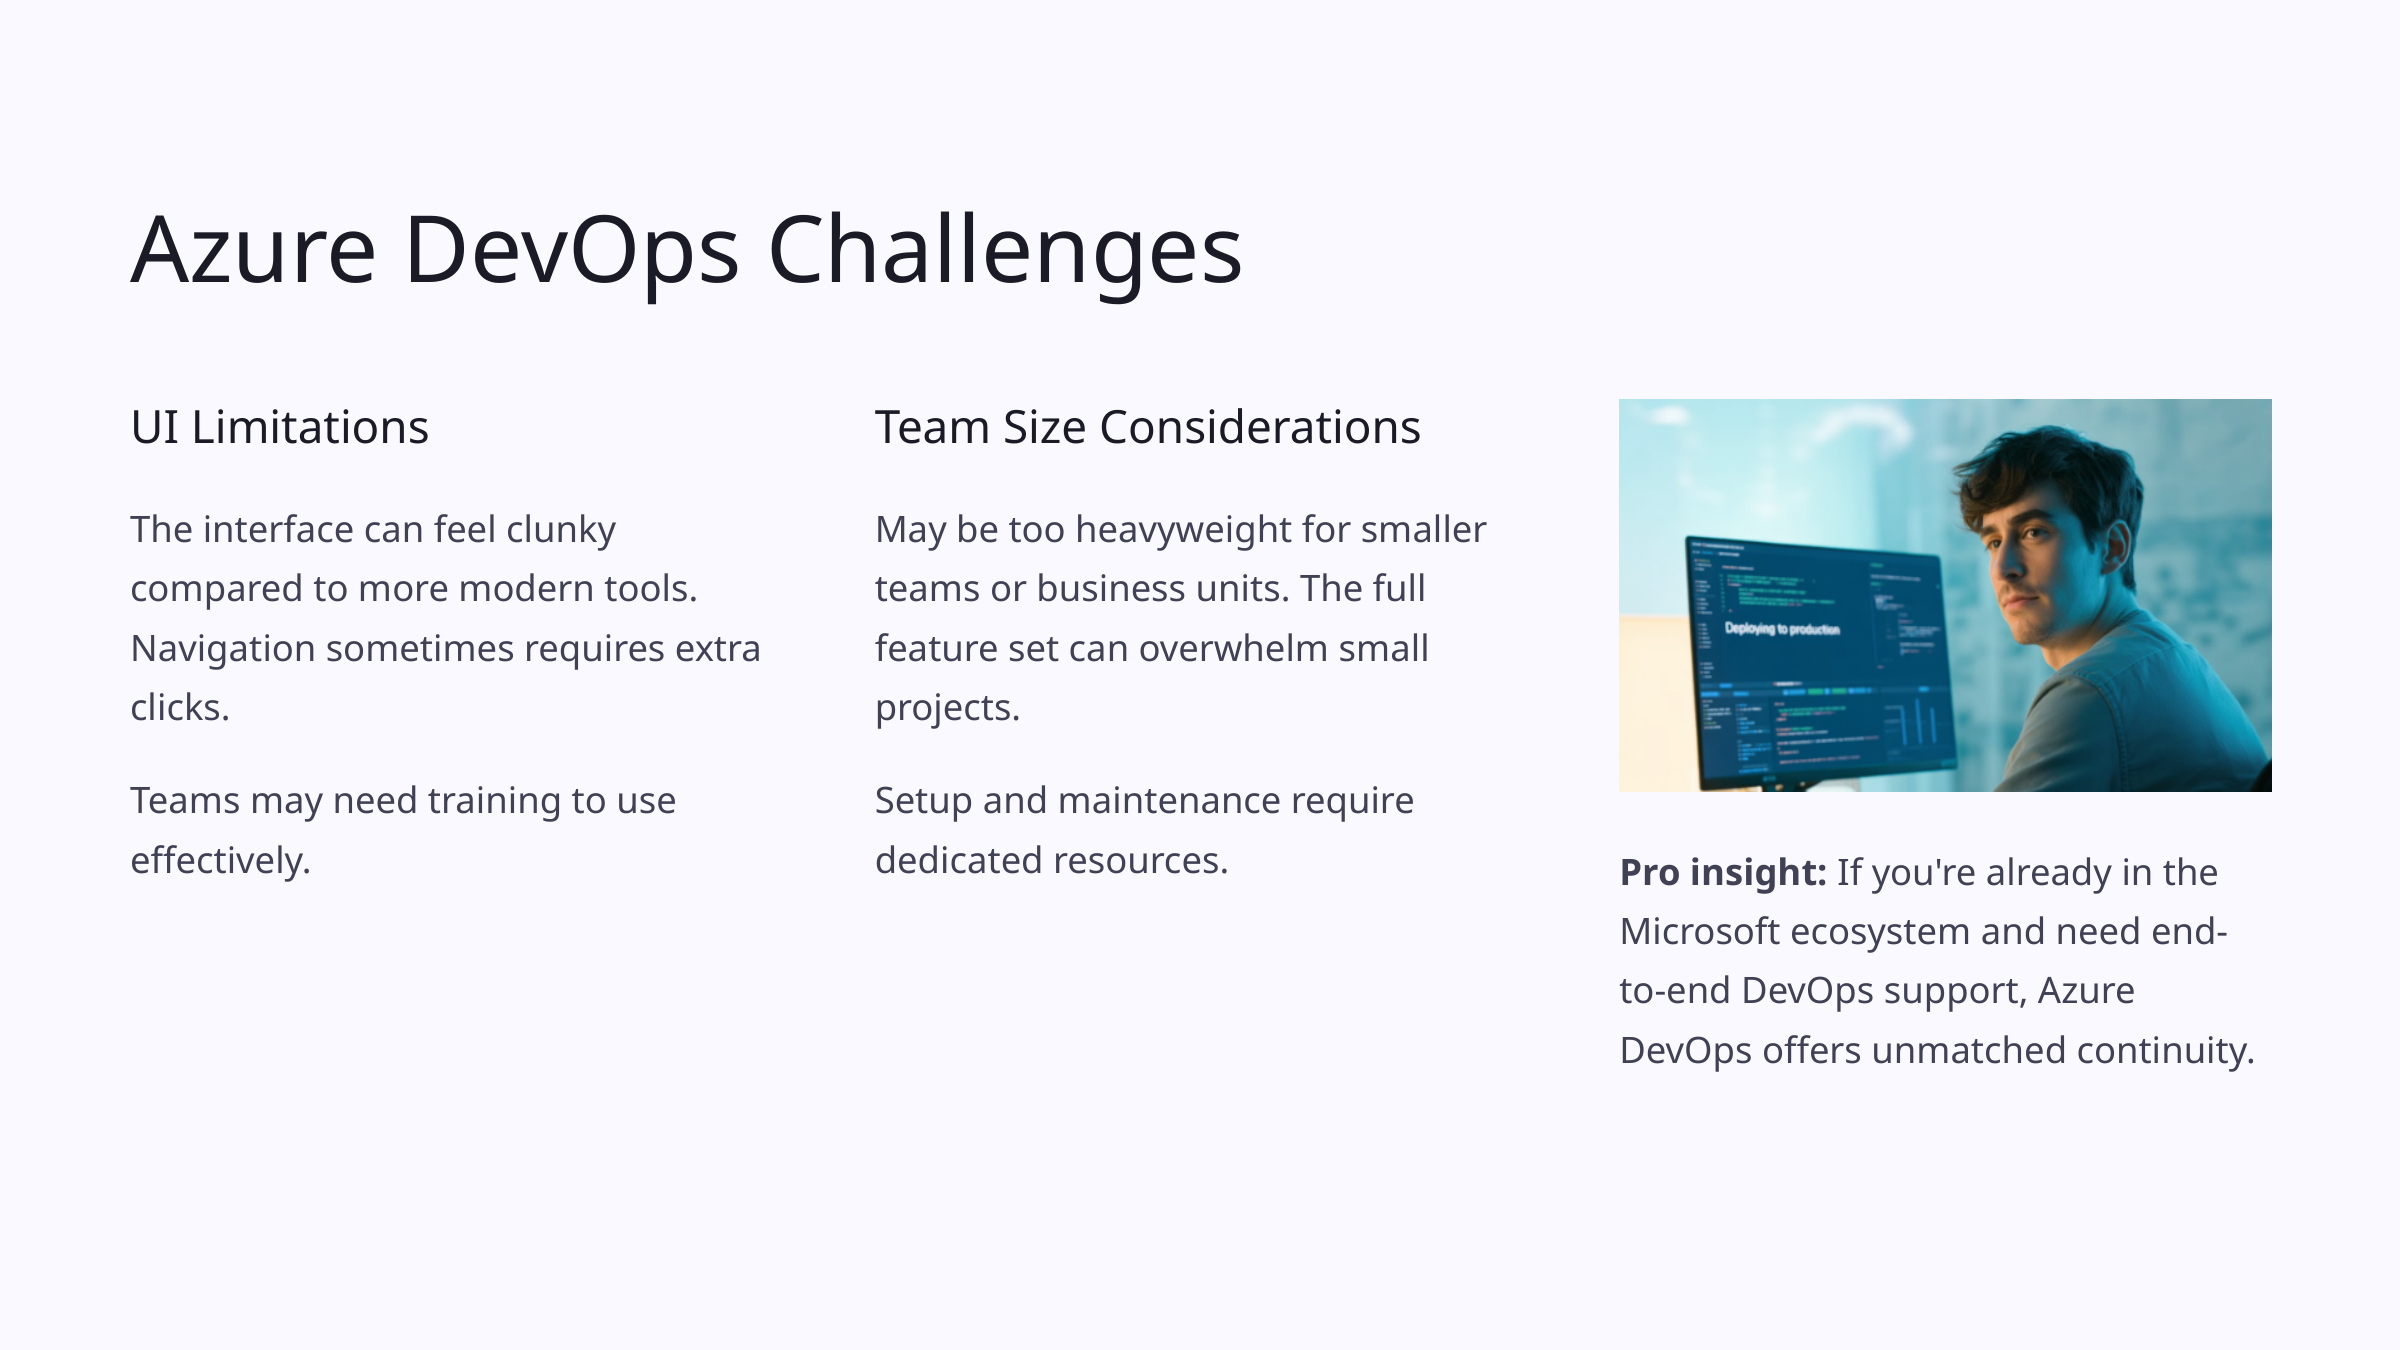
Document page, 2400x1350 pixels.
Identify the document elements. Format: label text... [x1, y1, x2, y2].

text_box UI Limitations [130, 394, 596, 454]
text_box Teams may need training to use effectively. [130, 761, 783, 881]
text_box The interface can feel clunky compared to more modern tools. Navigation sometimes requires extra clicks. [130, 490, 783, 729]
picture [1619, 399, 2272, 792]
text_box Azure DevOps Challenges [130, 185, 1318, 303]
text_box May be too heavyweight for smaller teams or business units. The full feature set can overwhelm small projects. [874, 490, 1528, 729]
text_box Team Size Considerations [874, 394, 1465, 454]
text_box Pro insight: If you're already in the Microsoft ecosystem and need end-to-end DevOps support, Azure DevOps offers unmatched continuity. [1619, 833, 2272, 1131]
text_box Setup and maintenance require dedicated resources. [874, 761, 1528, 881]
